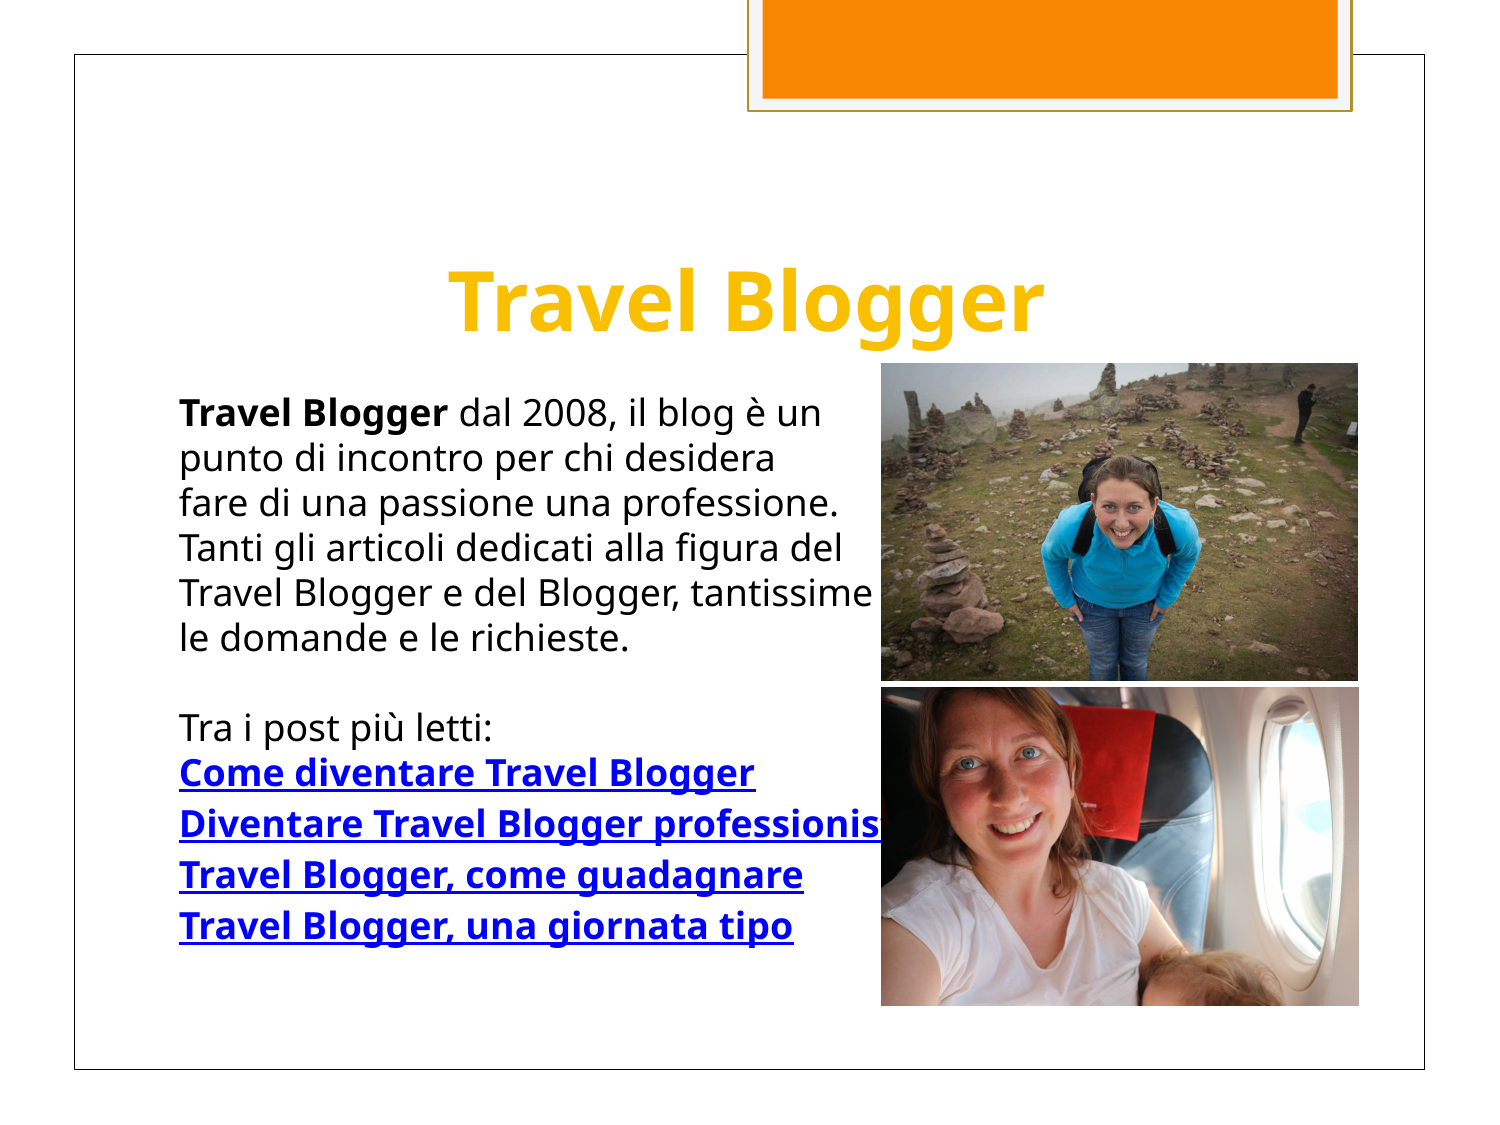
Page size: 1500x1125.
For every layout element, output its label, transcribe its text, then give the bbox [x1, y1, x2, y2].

list Travel Blogger dal 2008, il blog è un punto di incontro per chi desidera fare di una passione una professione. Tanti gli articoli dedicati alla figura del Travel Blogger e del Blogger, tantissime le domande e le richieste. Tra i post più letti: Come diventare Travel Blogger Diventare Travel Blogger professionista Travel Blogger, come guadagnare Travel Blogger, una giornata tipo [170, 380, 1284, 958]
title Travel Blogger [170, 168, 1325, 357]
picture [881, 362, 1358, 682]
picture [881, 687, 1359, 1006]
